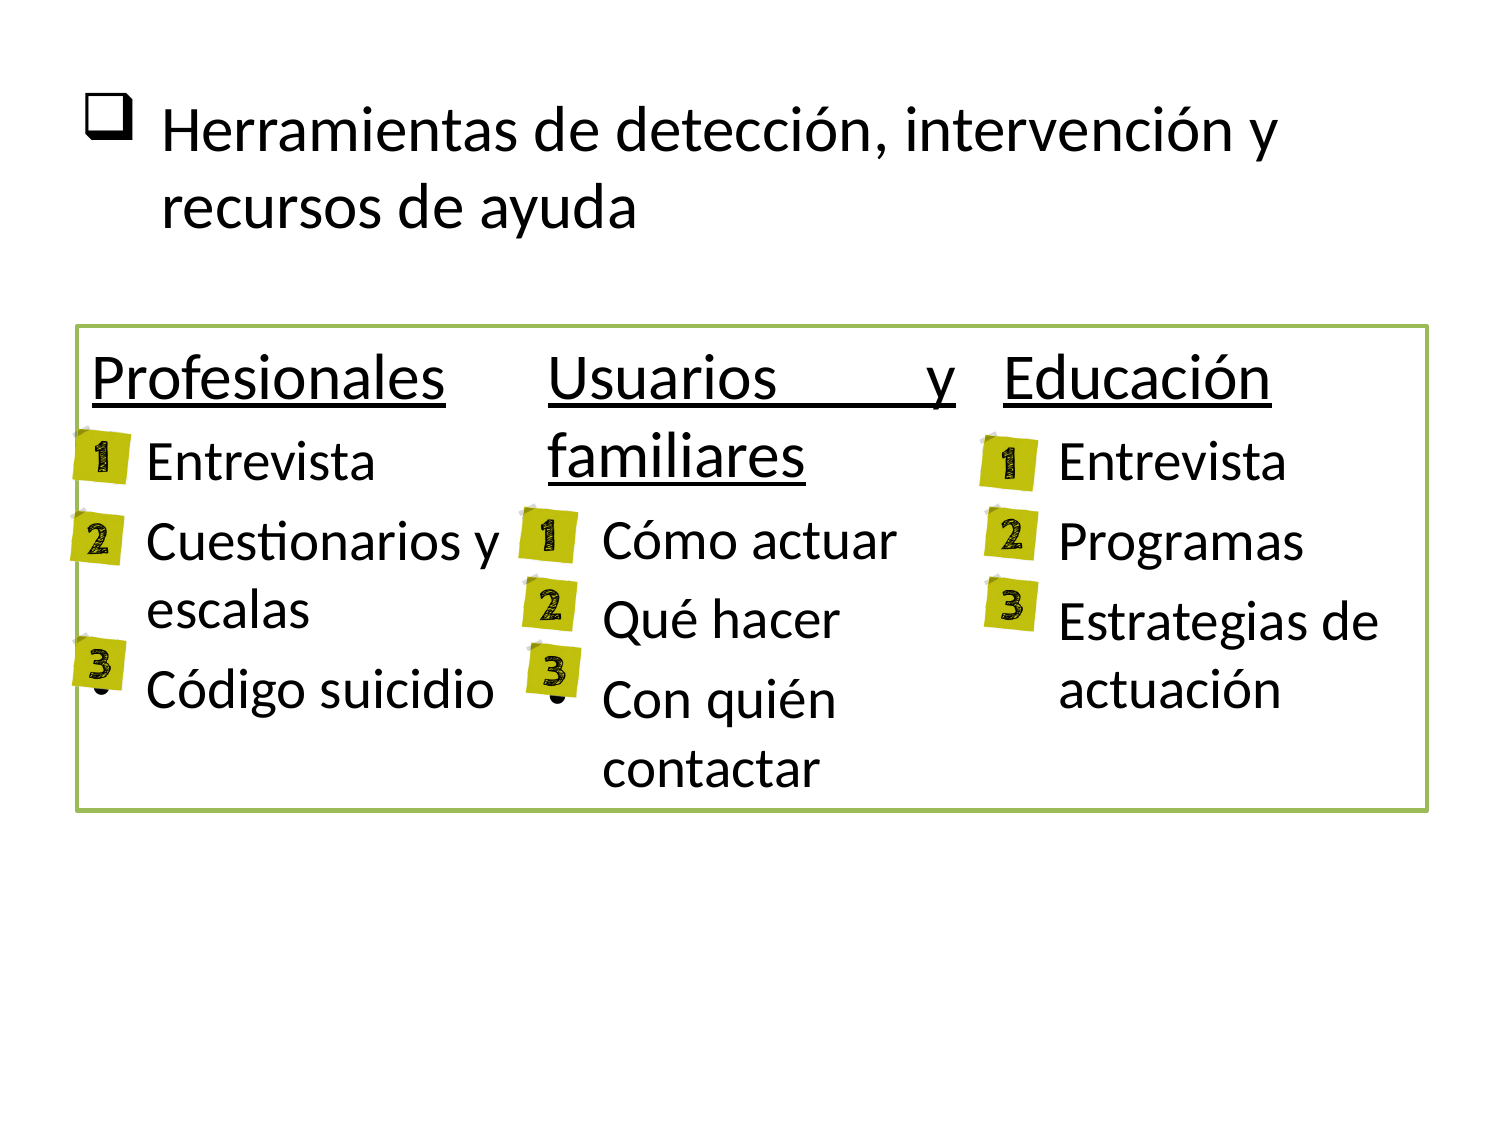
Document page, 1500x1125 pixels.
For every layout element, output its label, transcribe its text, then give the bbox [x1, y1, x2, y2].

picture [978, 498, 1043, 566]
list Profesionales Entrevista Cuestionarios y escalas Código suicidio Usuarios y familiares Cómo actuar Qué hacer Con quién contactar Educación Entrevista Programas Estrategias de actuación [75, 324, 1429, 813]
picture [64, 503, 129, 571]
picture [974, 427, 1043, 496]
title Herramientas de detección, intervención y recursos de ayuda [64, 78, 1447, 336]
picture [513, 499, 583, 568]
picture [978, 569, 1043, 637]
picture [66, 420, 136, 490]
picture [517, 569, 586, 703]
picture [66, 628, 131, 696]
